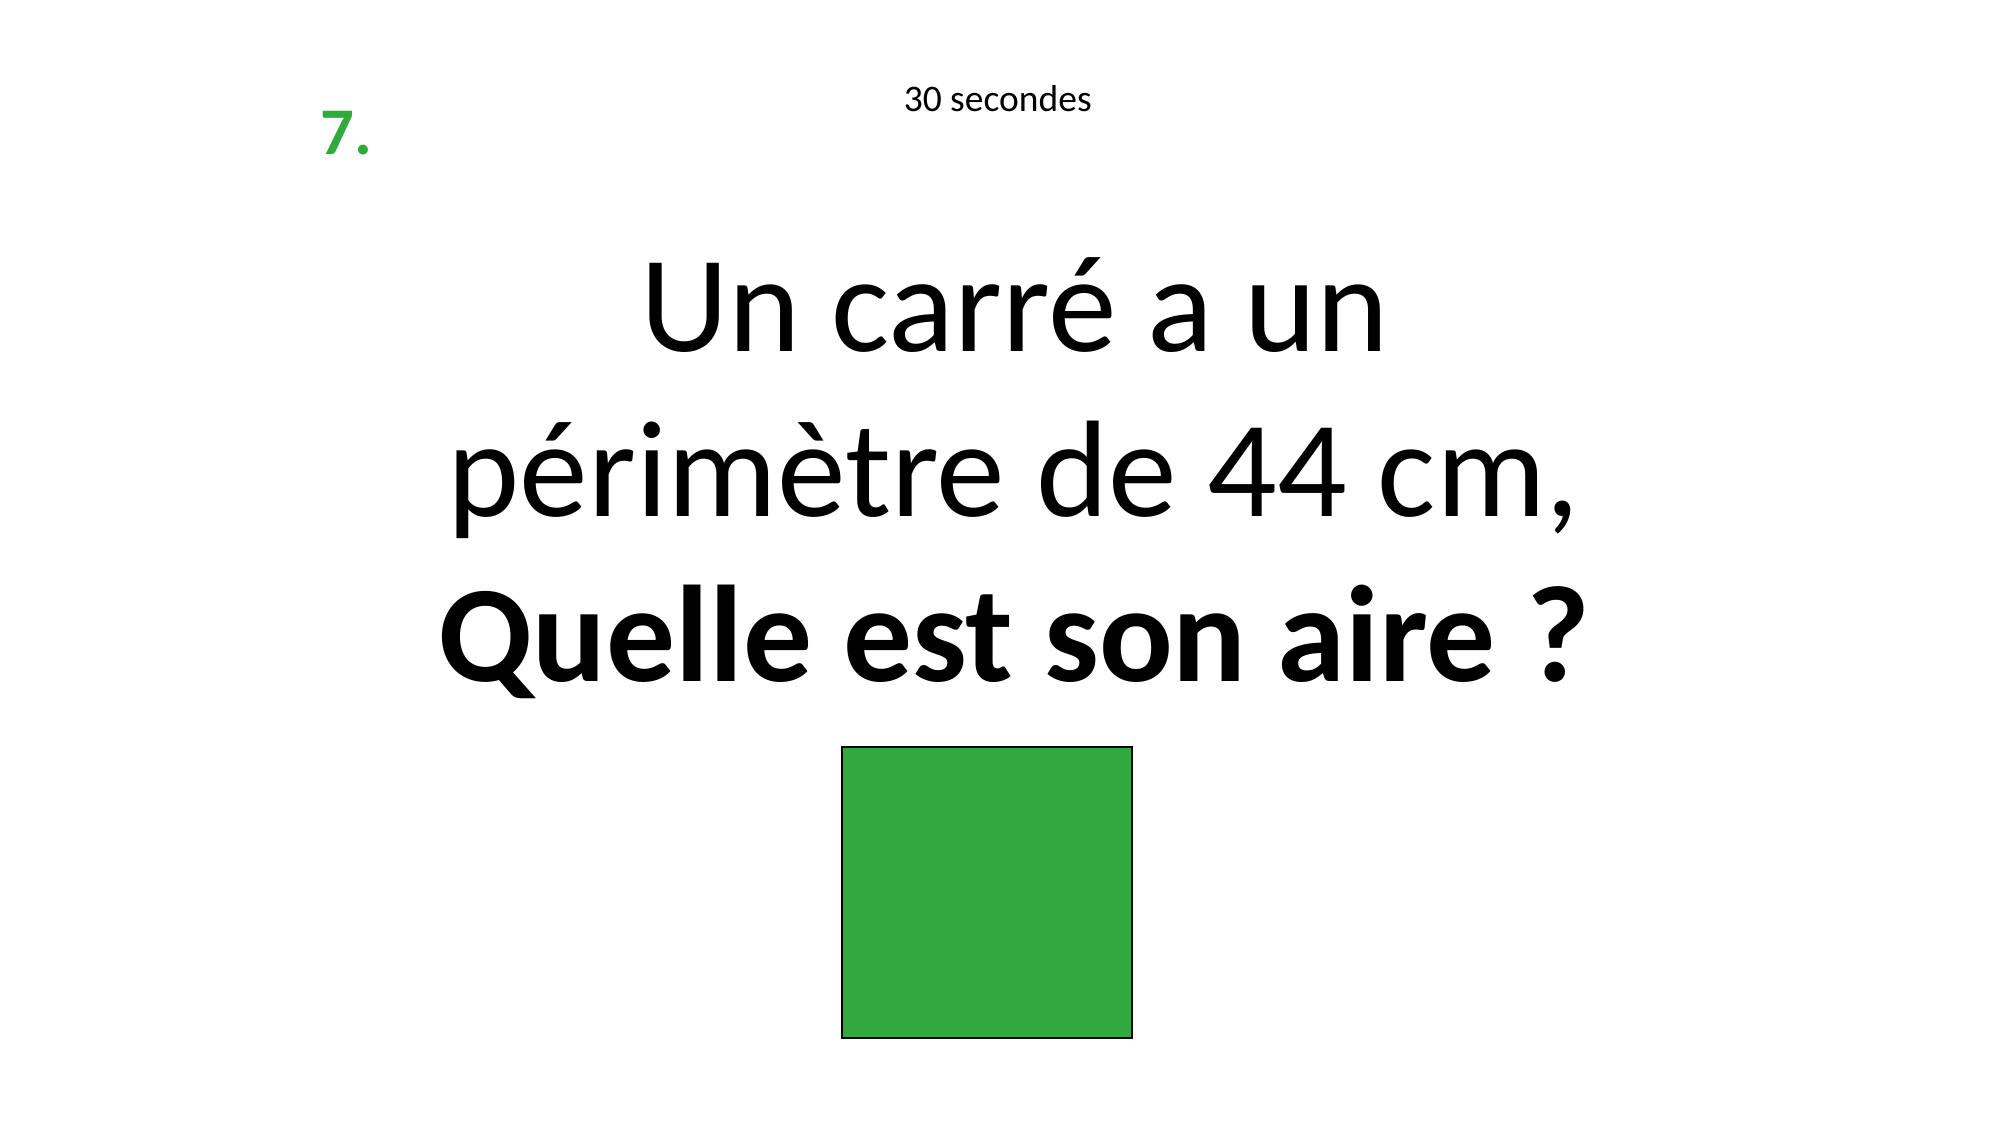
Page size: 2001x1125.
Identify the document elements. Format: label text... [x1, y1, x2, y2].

text_box [841, 746, 1133, 1039]
text_box 7. [306, 80, 425, 175]
text_box 30 secondes [775, 66, 1221, 127]
text_box Un carré a un périmètre de 44 cm, Quelle est son aire ? [365, 206, 1665, 717]
